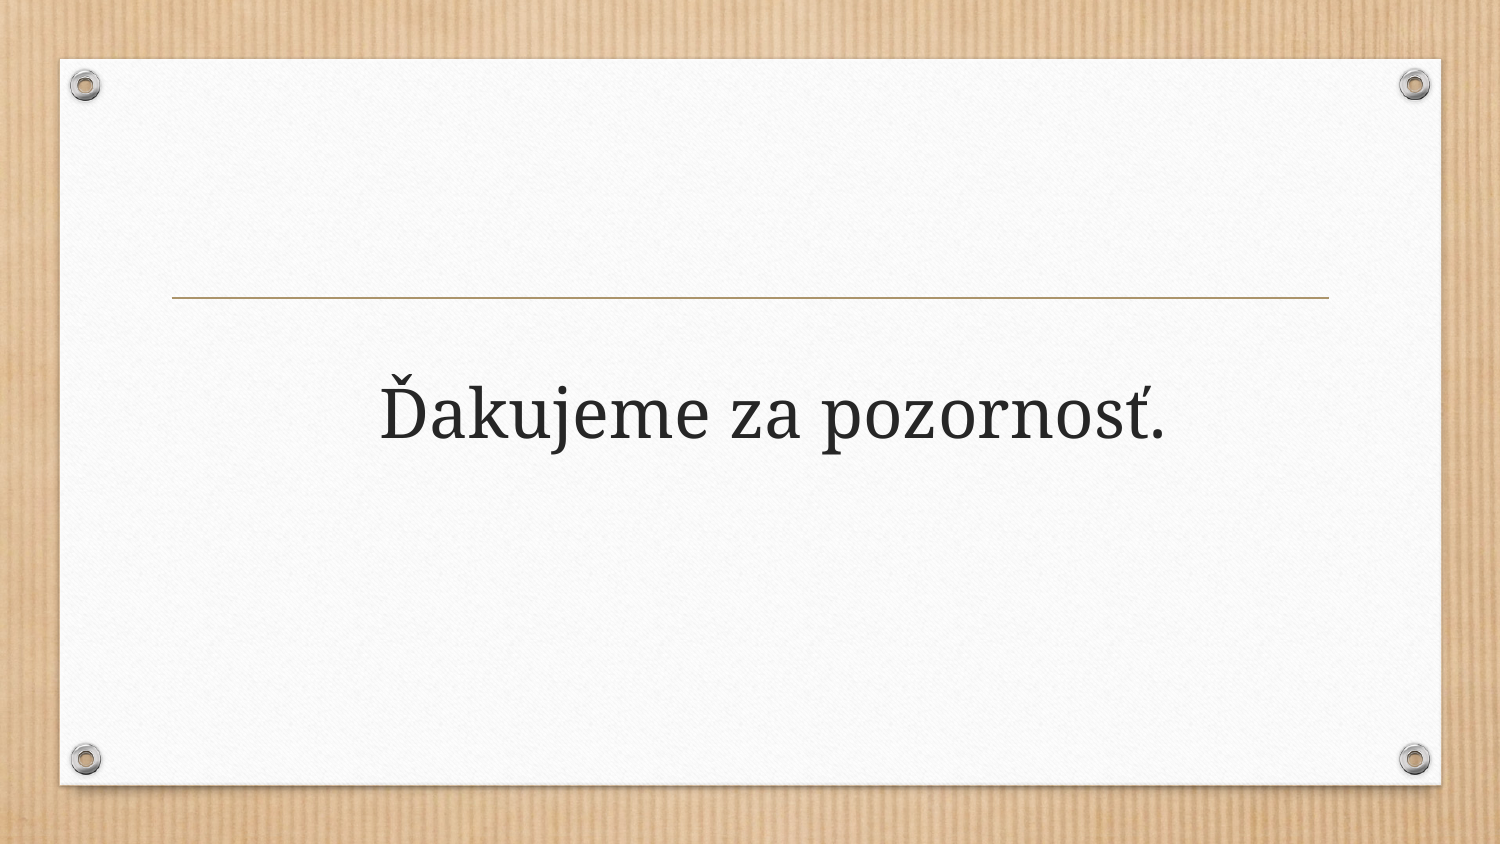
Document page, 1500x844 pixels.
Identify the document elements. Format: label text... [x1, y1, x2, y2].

picture [0, 0, 1500, 844]
title Ďakujeme za pozornosť. [183, 330, 1365, 491]
